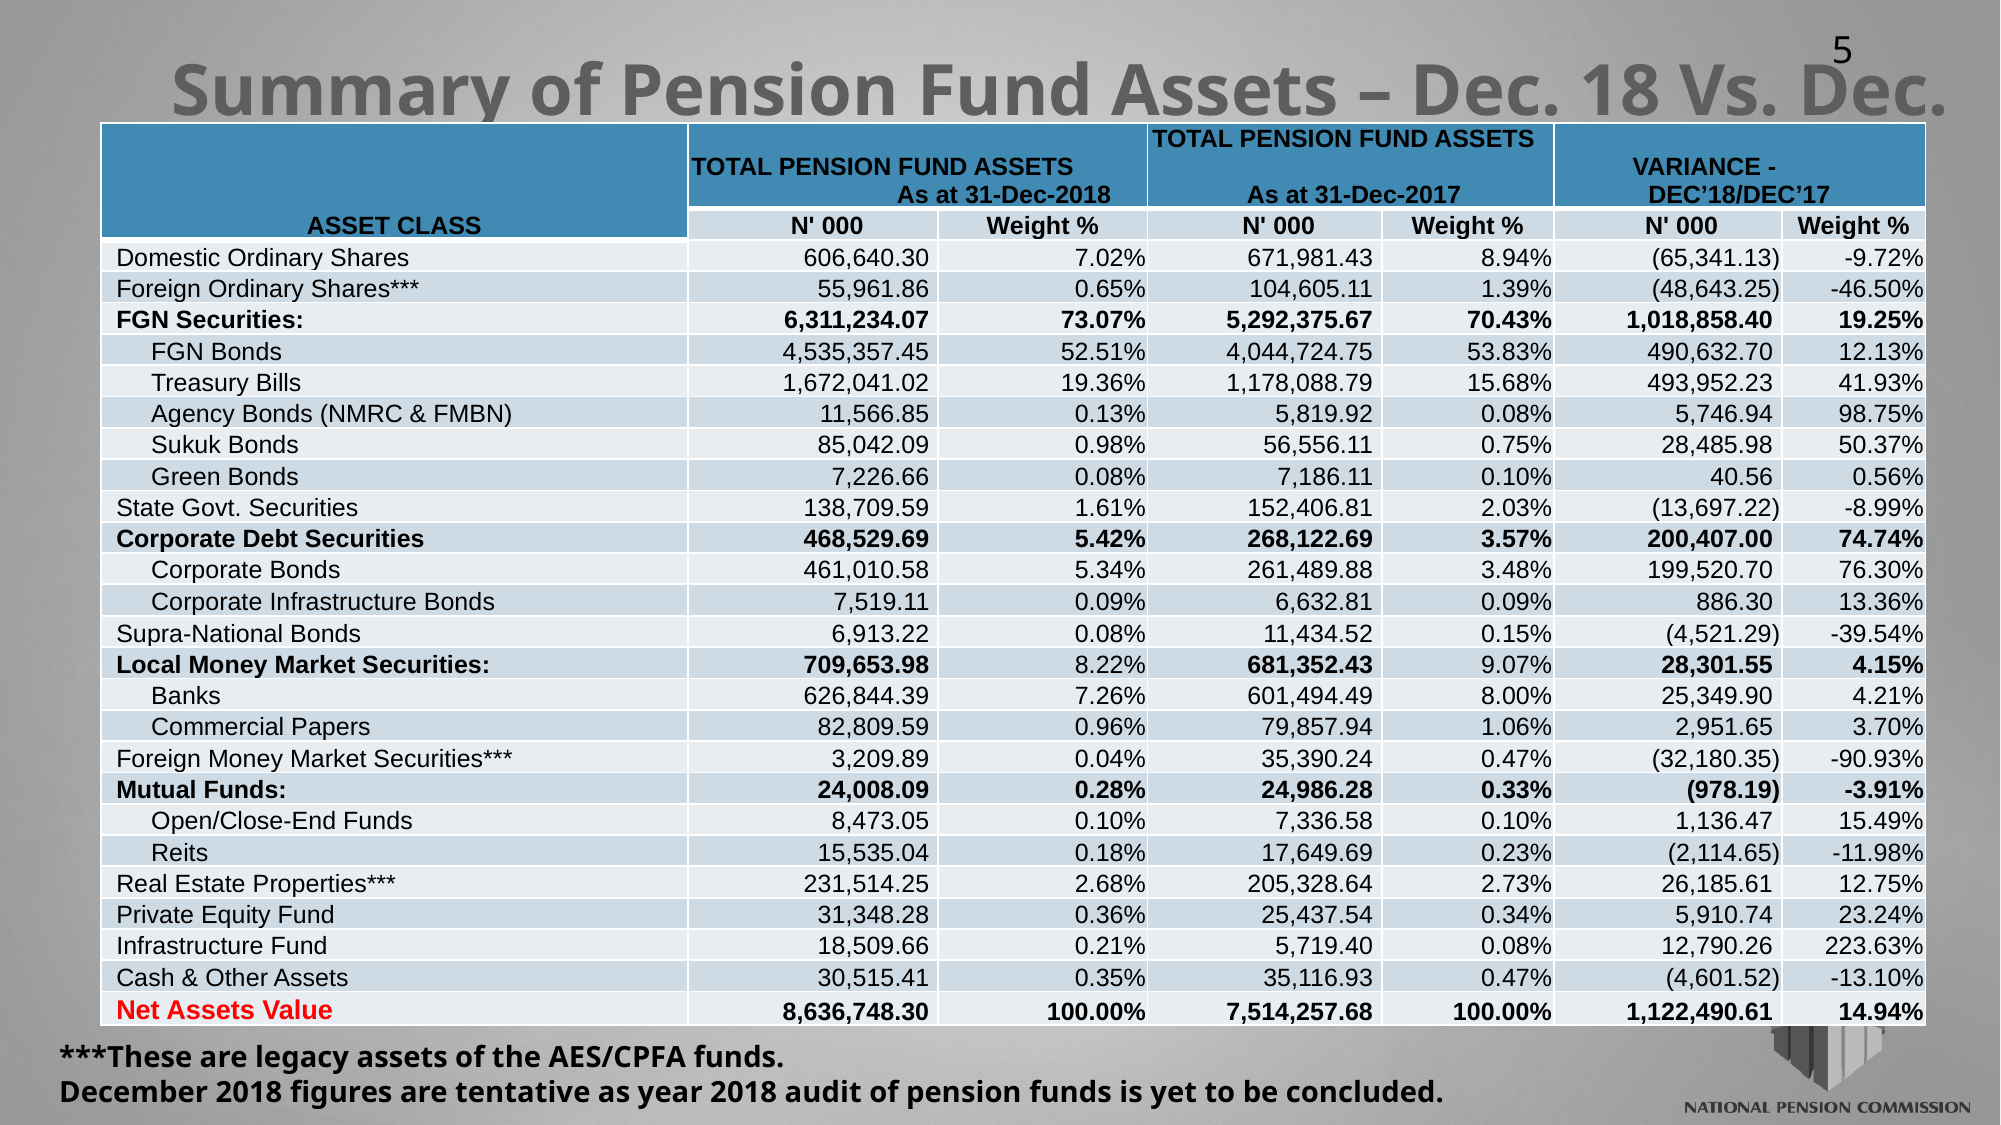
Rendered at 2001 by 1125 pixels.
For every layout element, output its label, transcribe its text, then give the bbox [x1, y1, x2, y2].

table_cell 74.74% [1783, 523, 1925, 552]
table_cell 626,844.39 [689, 679, 937, 709]
table_cell 41.93% [1783, 366, 1925, 396]
table_cell 0.33% [1383, 773, 1553, 803]
table_cell 138,709.59 [689, 491, 937, 521]
table_cell -11.98% [1783, 836, 1925, 865]
table_cell Infrastructure Fund [102, 930, 687, 959]
table_cell -9.72% [1783, 241, 1925, 270]
table_cell 82,809.59 [689, 711, 937, 740]
table_cell 7.26% [939, 679, 1147, 709]
table_cell -8.99% [1783, 491, 1925, 521]
table_cell Net Assets Value [102, 992, 687, 1024]
table_cell 681,352.43 [1148, 648, 1381, 678]
table_cell 7,514,257.68 [1148, 992, 1381, 1024]
picture [1685, 908, 1970, 1113]
table_cell 18,509.66 [689, 930, 937, 959]
table_cell 25,437.54 [1148, 899, 1381, 928]
table_cell 0.28% [939, 773, 1147, 803]
table_cell 25,349.90 [1555, 679, 1781, 709]
table_cell 79,857.94 [1148, 711, 1381, 740]
table_cell -90.93% [1783, 742, 1925, 772]
table_cell 223.63% [1783, 930, 1925, 959]
table_cell 26,185.61 [1555, 867, 1781, 897]
table_cell 1,178,088.79 [1148, 366, 1381, 396]
table_cell 40.56 [1555, 460, 1781, 490]
table_cell N' 000 [689, 211, 937, 239]
table_cell 12.13% [1783, 335, 1925, 364]
table_cell 0.08% [939, 617, 1147, 646]
table_cell 17,649.69 [1148, 836, 1381, 865]
table_cell 5,746.94 [1555, 397, 1781, 427]
table_cell 0.56% [1783, 460, 1925, 490]
table_cell 8,636,748.30 [689, 992, 937, 1024]
table_cell 55,961.86 [689, 272, 937, 302]
table_cell Mutual Funds: [102, 773, 687, 803]
table_cell Corporate Debt Securities [102, 523, 687, 552]
table_cell Open/Close-End Funds [102, 805, 687, 834]
table_cell 7,186.11 [1148, 460, 1381, 490]
table_cell 8,473.05 [689, 805, 937, 834]
table_cell 53.83% [1383, 335, 1553, 364]
table_cell 0.47% [1383, 742, 1553, 772]
table_cell Weight % [1383, 211, 1553, 239]
table_cell 35,390.24 [1148, 742, 1381, 772]
table_cell 1.06% [1383, 711, 1553, 740]
table_cell 7.02% [939, 241, 1147, 270]
table_cell 50.37% [1783, 429, 1925, 458]
table_cell 8.94% [1383, 241, 1553, 270]
table_cell 31,348.28 [689, 899, 937, 928]
table_cell 14.94% [1783, 992, 1925, 1024]
table_cell 1.61% [939, 491, 1147, 521]
table_cell 0.09% [939, 585, 1147, 615]
table_cell 461,010.58 [689, 554, 937, 583]
table_cell Corporate Bonds [102, 554, 687, 583]
table_cell 3.70% [1783, 711, 1925, 740]
table_cell 5.34% [939, 554, 1147, 583]
table_cell 52.51% [939, 335, 1147, 364]
table_cell 7,336.58 [1148, 805, 1381, 834]
table_cell 0.08% [939, 460, 1147, 490]
table_cell -39.54% [1783, 617, 1925, 646]
table_cell N' 000 [1148, 211, 1381, 239]
table_cell 11,434.52 [1148, 617, 1381, 646]
table_cell FGN Bonds [102, 335, 687, 364]
table_cell 671,981.43 [1148, 241, 1381, 270]
table_cell 76.30% [1783, 554, 1925, 583]
table_cell 0.36% [939, 899, 1147, 928]
table_cell (2,114.65) [1555, 836, 1781, 865]
table_header ASSET CLASS [102, 124, 687, 237]
table_cell 7,226.66 [689, 460, 937, 490]
table_cell 0.15% [1383, 617, 1553, 646]
table_cell 100.00% [939, 992, 1147, 1024]
table_cell FGN Securities: [102, 303, 687, 333]
table_cell 231,514.25 [689, 867, 937, 897]
table_cell 0.35% [939, 961, 1147, 991]
table_cell Real Estate Properties*** [102, 867, 687, 897]
table_cell 0.65% [939, 272, 1147, 302]
table_cell 0.18% [939, 836, 1147, 865]
table_cell N' 000 [1555, 211, 1781, 239]
table_cell 3.57% [1383, 523, 1553, 552]
table_cell Sukuk Bonds [102, 429, 687, 458]
table_cell Weight % [939, 211, 1147, 239]
table_cell 0.04% [939, 742, 1147, 772]
table_cell 8.00% [1383, 679, 1553, 709]
table_cell 152,406.81 [1148, 491, 1381, 521]
table_cell Supra-National Bonds [102, 617, 687, 646]
table_cell 606,640.30 [689, 241, 937, 270]
table_cell 30,515.41 [689, 961, 937, 991]
table_cell 24,986.28 [1148, 773, 1381, 803]
table_cell 261,489.88 [1148, 554, 1381, 583]
table_cell 19.36% [939, 366, 1147, 396]
table_cell 9.07% [1383, 648, 1553, 678]
table_cell 0.23% [1383, 836, 1553, 865]
table_cell 2,951.65 [1555, 711, 1781, 740]
table_cell 6,632.81 [1148, 585, 1381, 615]
table_cell Banks [102, 679, 687, 709]
table_cell 85,042.09 [689, 429, 937, 458]
table_cell 73.07% [939, 303, 1147, 333]
table_cell 12.75% [1783, 867, 1925, 897]
table_cell 205,328.64 [1148, 867, 1381, 897]
table_cell Reits [102, 836, 687, 865]
table_cell 1.39% [1383, 272, 1553, 302]
table_cell 709,653.98 [689, 648, 937, 678]
table_cell 0.96% [939, 711, 1147, 740]
table_cell 5,819.92 [1148, 397, 1381, 427]
table_cell 5.42% [939, 523, 1147, 552]
table_cell 199,520.70 [1555, 554, 1781, 583]
table_cell 1,672,041.02 [689, 366, 937, 396]
table_cell Agency Bonds (NMRC & FMBN) [102, 397, 687, 427]
title Summary of Pension Fund Assets – Dec. 18 Vs. Dec. 17 [0, 28, 1973, 99]
table_cell 5,719.40 [1148, 930, 1381, 959]
table_cell Weight % [1783, 211, 1925, 239]
table_cell Foreign Ordinary Shares*** [102, 272, 687, 302]
table_cell 56,556.11 [1148, 429, 1381, 458]
table_cell State Govt. Securities [102, 491, 687, 521]
table_cell 5,292,375.67 [1148, 303, 1381, 333]
table_cell 601,494.49 [1148, 679, 1381, 709]
table_cell 4,535,357.45 [689, 335, 937, 364]
table_cell Private Equity Fund [102, 899, 687, 928]
table_cell 1,018,858.40 [1555, 303, 1781, 333]
table_cell 886.30 [1555, 585, 1781, 615]
table_cell 8.22% [939, 648, 1147, 678]
table_cell 0.34% [1383, 899, 1553, 928]
table_cell 1,136.47 [1555, 805, 1781, 834]
table_cell 100.00% [1383, 992, 1553, 1024]
table_cell Green Bonds [102, 460, 687, 490]
table_cell 13.36% [1783, 585, 1925, 615]
table_cell 4.15% [1783, 648, 1925, 678]
table_cell 0.47% [1383, 961, 1553, 991]
table_cell 6,311,234.07 [689, 303, 937, 333]
text_box ***These are legacy assets of the AES/CPFA funds. December 2018 figures are tentative as year 2018 audit of pension funds is yet to be concluded. [44, 1030, 1926, 1100]
table_cell Foreign Money Market Securities*** [102, 742, 687, 772]
table_cell 1,122,490.61 [1555, 992, 1781, 1024]
table_cell 4,044,724.75 [1148, 335, 1381, 364]
table_cell -13.10% [1783, 961, 1925, 991]
table_cell 70.43% [1383, 303, 1553, 333]
table_cell Domestic Ordinary Shares [102, 243, 687, 270]
table_header TOTAL PENSION FUND ASSETS As at 31-Dec-2017 [1148, 124, 1553, 206]
table_cell 4.21% [1783, 679, 1925, 709]
table_cell 15.68% [1383, 366, 1553, 396]
table_cell 6,913.22 [689, 617, 937, 646]
table_cell (13,697.22) [1555, 491, 1781, 521]
table_cell 3,209.89 [689, 742, 937, 772]
table_cell 98.75% [1783, 397, 1925, 427]
table_cell 2.73% [1383, 867, 1553, 897]
table_cell Corporate Infrastructure Bonds [102, 585, 687, 615]
table_cell 268,122.69 [1148, 523, 1381, 552]
table_cell 5,910.74 [1555, 899, 1781, 928]
table_cell 468,529.69 [689, 523, 937, 552]
table_cell 3.48% [1383, 554, 1553, 583]
table_cell (4,521.29) [1555, 617, 1781, 646]
table_cell 11,566.85 [689, 397, 937, 427]
table_header VARIANCE - DEC’18/DEC’17 [1555, 124, 1925, 206]
table_cell 0.08% [1383, 397, 1553, 427]
table_cell -3.91% [1783, 773, 1925, 803]
table_cell Local Money Market Securities: [102, 648, 687, 678]
table_cell 493,952.23 [1555, 366, 1781, 396]
table_cell 28,485.98 [1555, 429, 1781, 458]
table_cell 0.10% [939, 805, 1147, 834]
table_cell (48,643.25) [1555, 272, 1781, 302]
table_cell 490,632.70 [1555, 335, 1781, 364]
table_cell 28,301.55 [1555, 648, 1781, 678]
table_cell Commercial Papers [102, 711, 687, 740]
table_cell 19.25% [1783, 303, 1925, 333]
table_cell 2.03% [1383, 491, 1553, 521]
table_cell 0.75% [1383, 429, 1553, 458]
table_header TOTAL PENSION FUND ASSETS As at 31-Dec-2018 [689, 124, 1147, 206]
table_cell 104,605.11 [1148, 272, 1381, 302]
table_cell 0.09% [1383, 585, 1553, 615]
table_cell (978.19) [1555, 773, 1781, 803]
table_cell 0.13% [939, 397, 1147, 427]
table_cell 35,116.93 [1148, 961, 1381, 991]
table_cell Cash & Other Assets [102, 961, 687, 991]
table_cell 0.98% [939, 429, 1147, 458]
table_cell (4,601.52) [1555, 961, 1781, 991]
table_cell 0.10% [1383, 460, 1553, 490]
table_cell 23.24% [1783, 899, 1925, 928]
table_cell 0.21% [939, 930, 1147, 959]
table_cell 15,535.04 [689, 836, 937, 865]
table_cell 2.68% [939, 867, 1147, 897]
table_cell -46.50% [1783, 272, 1925, 302]
table_cell 200,407.00 [1555, 523, 1781, 552]
table_cell Treasury Bills [102, 366, 687, 396]
table_cell 0.10% [1383, 805, 1553, 834]
table_cell 12,790.26 [1555, 930, 1781, 959]
table_cell 24,008.09 [689, 773, 937, 803]
table_cell 0.08% [1383, 930, 1553, 959]
table_cell (32,180.35) [1555, 742, 1781, 772]
table_cell (65,341.13) [1555, 241, 1781, 270]
table_cell 15.49% [1783, 805, 1925, 834]
table_cell 7,519.11 [689, 585, 937, 615]
